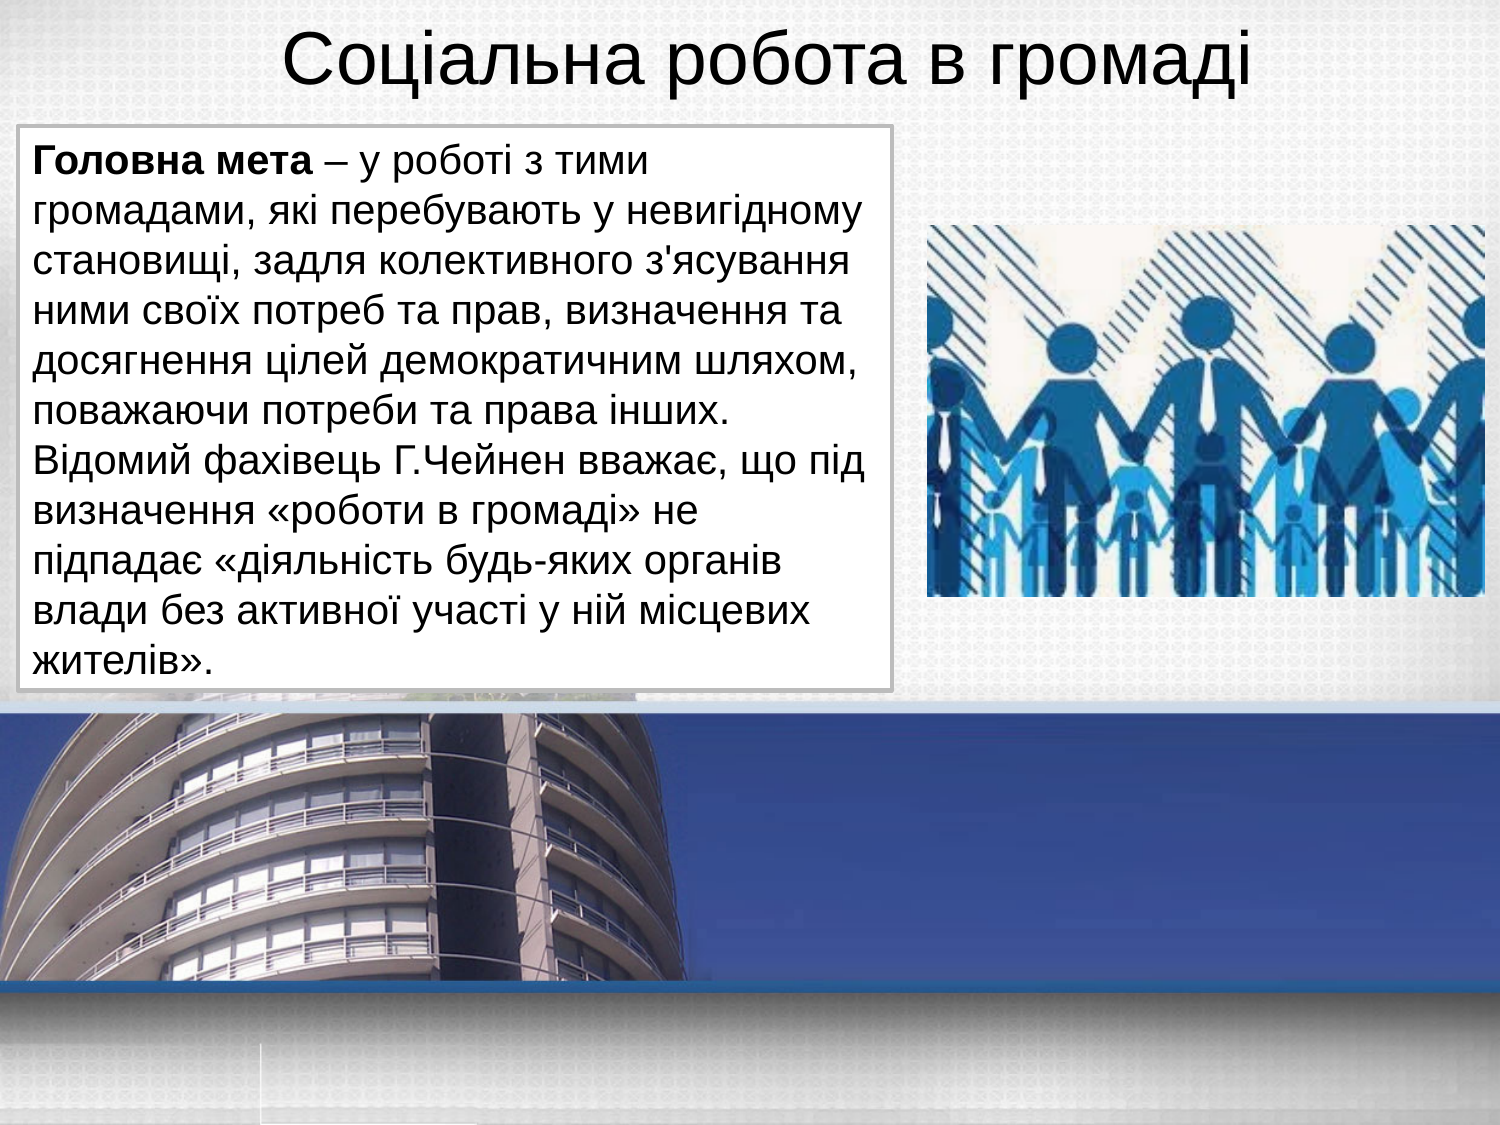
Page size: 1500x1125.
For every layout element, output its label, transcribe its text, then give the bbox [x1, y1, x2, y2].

picture [0, 0, 1500, 1125]
text_box Головна мета – у роботі з тими громадами, які перебувають у невигідному становищі, задля колективного з'ясування ними своїх потреб та прав, визначення та досягнення цілей демократичним шляхом, поважаючи потреби та права інших. Відомий фахівець Г.Чейнен вважає, що під визначення «роботи в громаді» не підпадає «діяльність будь-яких органів влади без активної участі у ній місцевих жителів». [16, 124, 894, 693]
title Соціальна робота в громаді [229, 1, 1306, 109]
